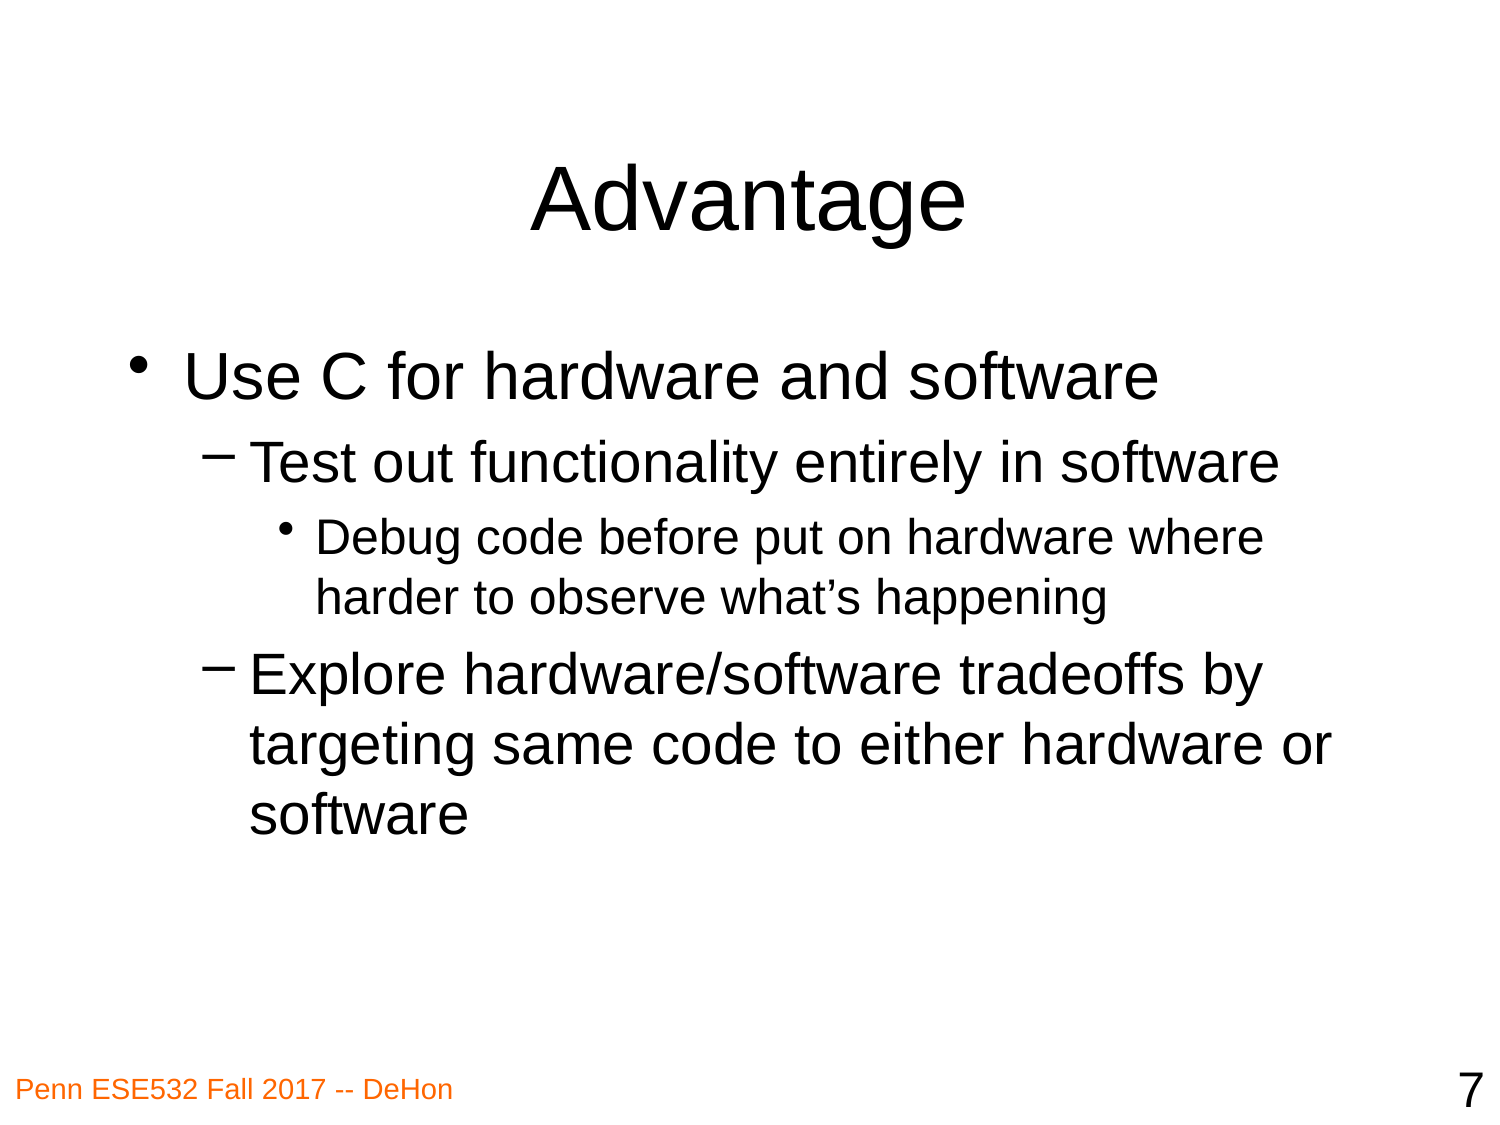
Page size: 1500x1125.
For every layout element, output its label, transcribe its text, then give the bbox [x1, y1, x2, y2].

slide_number 7 [1187, 1049, 1500, 1125]
slide_number Penn ESE532 Fall 2017 -- DeHon [0, 1062, 576, 1125]
list Use C for hardware and software Test out functionality entirely in software Debug code before put on hardware where harder to observe what’s happening Explore hardware/software tradeoffs by targeting same code to either hardware or software [112, 324, 1388, 1001]
title Advantage [112, 99, 1388, 288]
